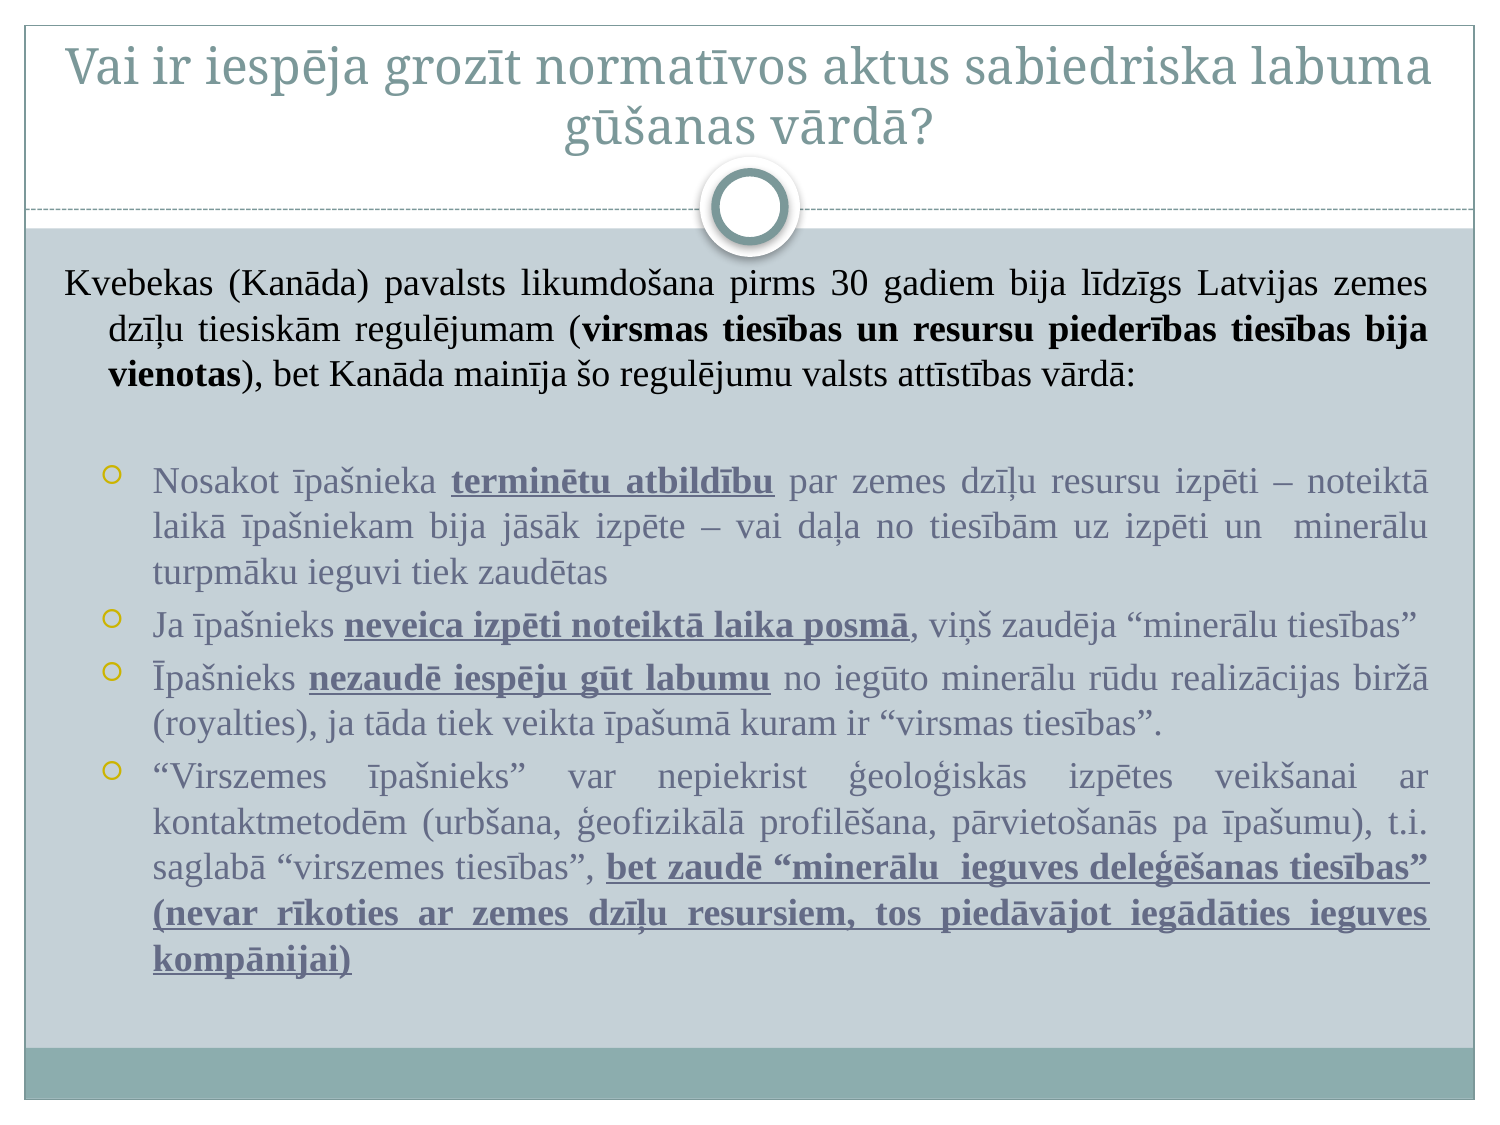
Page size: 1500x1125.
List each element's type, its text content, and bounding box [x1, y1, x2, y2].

title Vai ir iespēja grozīt normatīvos aktus sabiedriska labuma gūšanas vārdā? [49, 37, 1450, 162]
list Kvebekas (Kanāda) pavalsts likumdošana pirms 30 gadiem bija līdzīgs Latvijas zemes dzīļu tiesiskām regulējumam (virsmas tiesības un resursu piederības tiesības bija vienotas), bet Kanāda mainīja šo regulējumu valsts attīstības vārdā: Nosakot īpašnieka terminētu atbildību par zemes dzīļu resursu izpēti – noteiktā laikā īpašniekam bija jāsāk izpēte – vai daļa no tiesībām uz izpēti un minerālu turpmāku ieguvi tiek zaudētas Ja īpašnieks neveica izpēti noteiktā laika posmā, viņš zaudēja “minerālu tiesības” Īpašnieks nezaudē iespēju gūt labumu no iegūto minerālu rūdu realizācijas biržā (royalties), ja tāda tiek veikta īpašumā kuram ir “virsmas tiesības”. “Virszemes īpašnieks” var nepiekrist ģeoloģiskās izpētes veikšanai ar kontaktmetodēm (urbšana, ģeofizikālā profilēšana, pārvietošanās pa īpašumu), t.i. saglabā “virszemes tiesības”, bet zaudē “minerālu ieguves deleģēšanas tiesības” (nevar rīkoties ar zemes dzīļu resursiem, tos piedāvājot iegādāties ieguves kompānijai) [49, 250, 1445, 1001]
